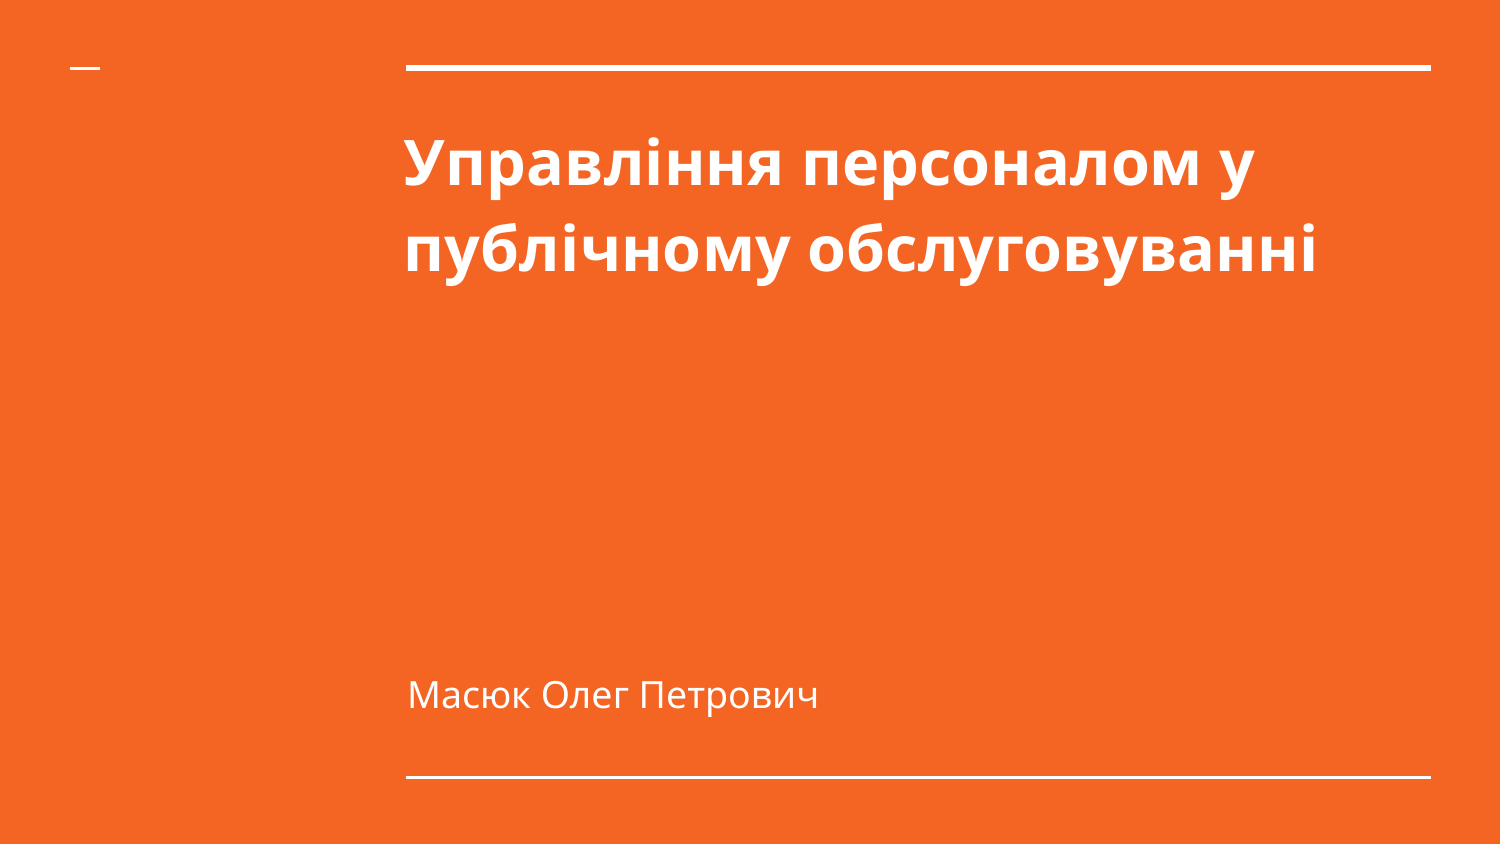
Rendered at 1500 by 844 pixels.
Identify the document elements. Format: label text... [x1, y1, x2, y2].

title Управління персоналом у публічному обслуговуванні [389, 103, 1428, 357]
subtitle Масюк Олег Петрович [392, 531, 1431, 735]
